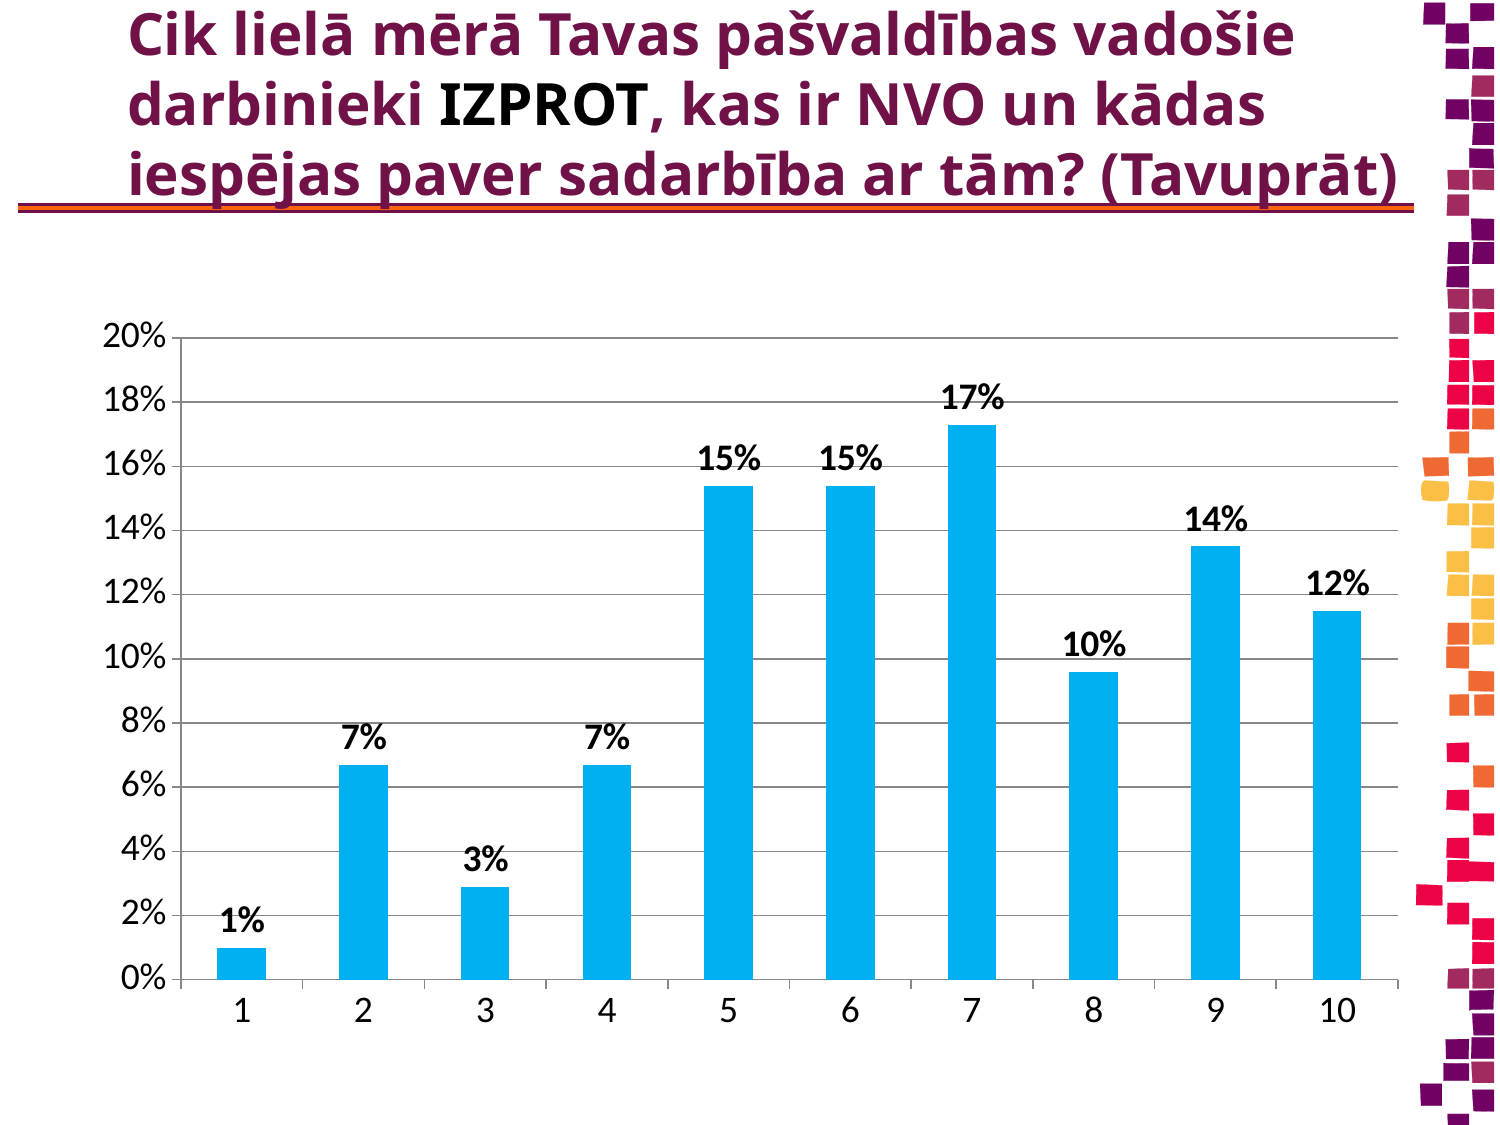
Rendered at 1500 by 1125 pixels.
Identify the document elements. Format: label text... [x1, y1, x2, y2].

title Cik lielā mērā Tavas pašvaldības vadošie darbinieki IZPROT, kas ir NVO un kādas iespējas paver sadarbība ar tām? (Tavuprāt) [112, 7, 1415, 197]
chart [74, 304, 1426, 1048]
